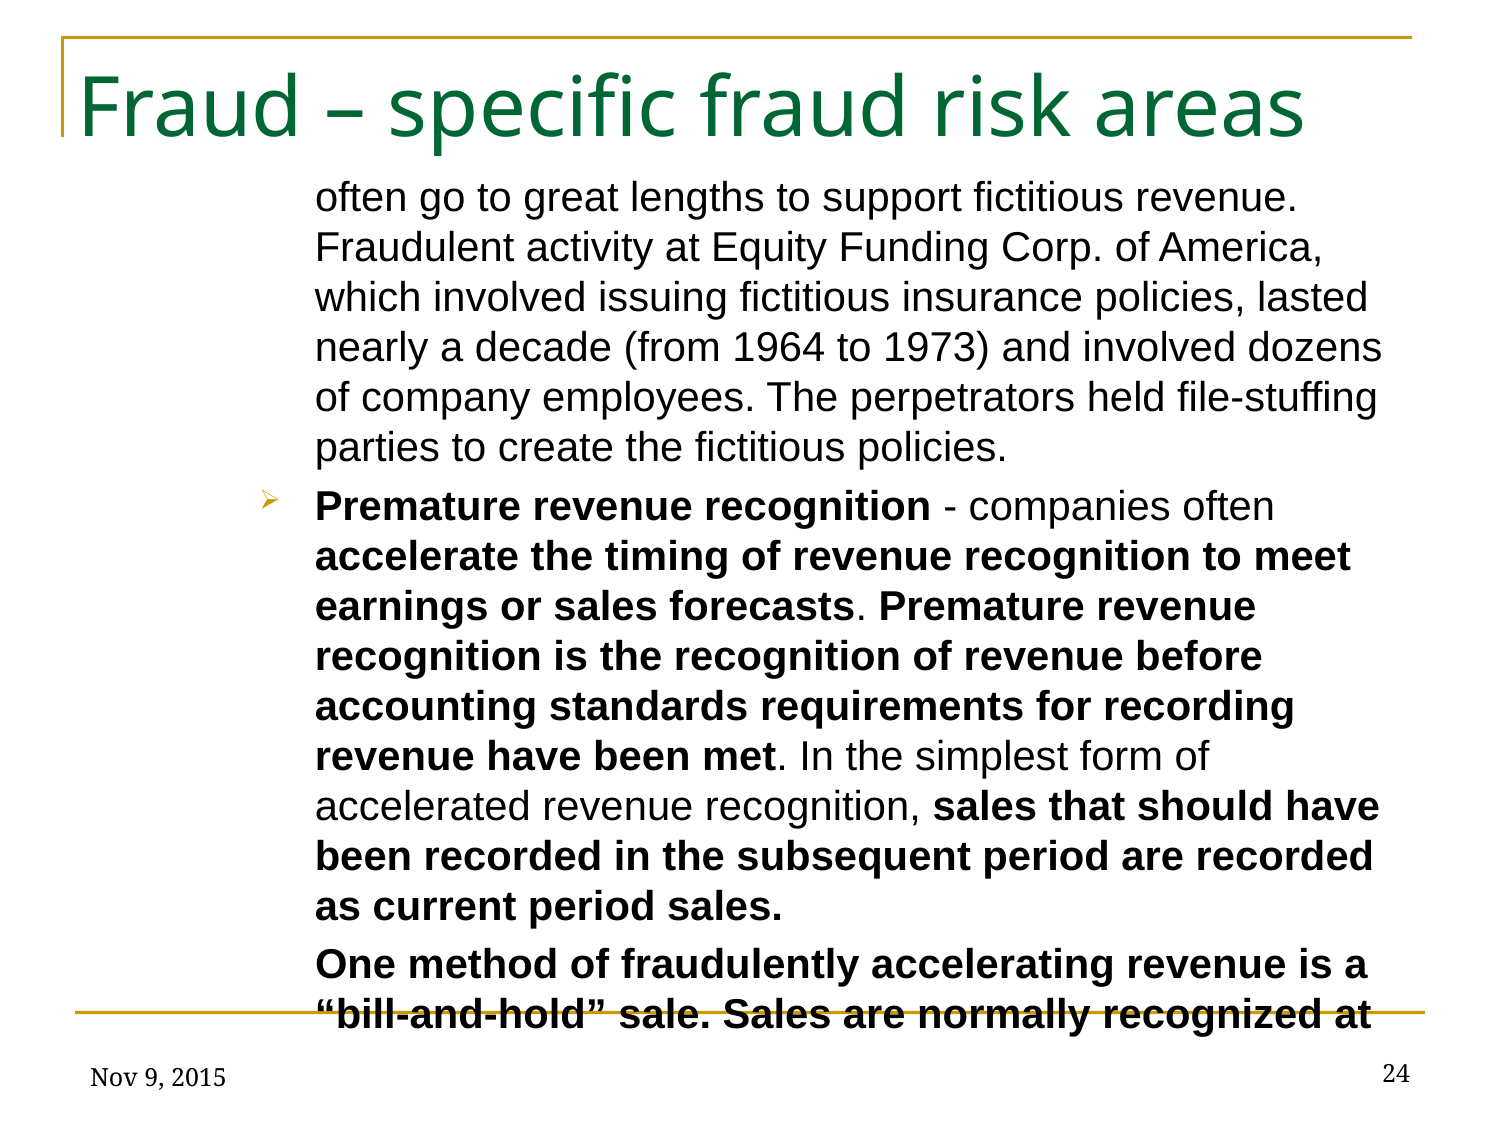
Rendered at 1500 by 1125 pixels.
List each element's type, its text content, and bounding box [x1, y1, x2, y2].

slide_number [74, 1023, 426, 1100]
slide_number 24 [1074, 1023, 1426, 1100]
list often go to great lengths to support fictitious revenue. Fraudulent activity at Equity Funding Corp. of America, which involved issuing fictitious insurance policies, lasted nearly a decade (from 1964 to 1973) and involved dozens of company employees. The perpetrators held file-stuffing parties to create the fictitious policies. Premature revenue recognition - companies often accelerate the timing of revenue recognition to meet earnings or sales forecasts. Premature revenue recognition is the recognition of revenue before accounting standards requirements for recording revenue have been met. In the simplest form of accelerated revenue recognition, sales that should have been recorded in the subsequent period are recorded as current period sales. One method of fraudulently accelerating revenue is a “bill-and-hold” sale. Sales are normally recognized at [74, 233, 1426, 1026]
title Fraud – specific fraud risk areas [62, 45, 1488, 233]
